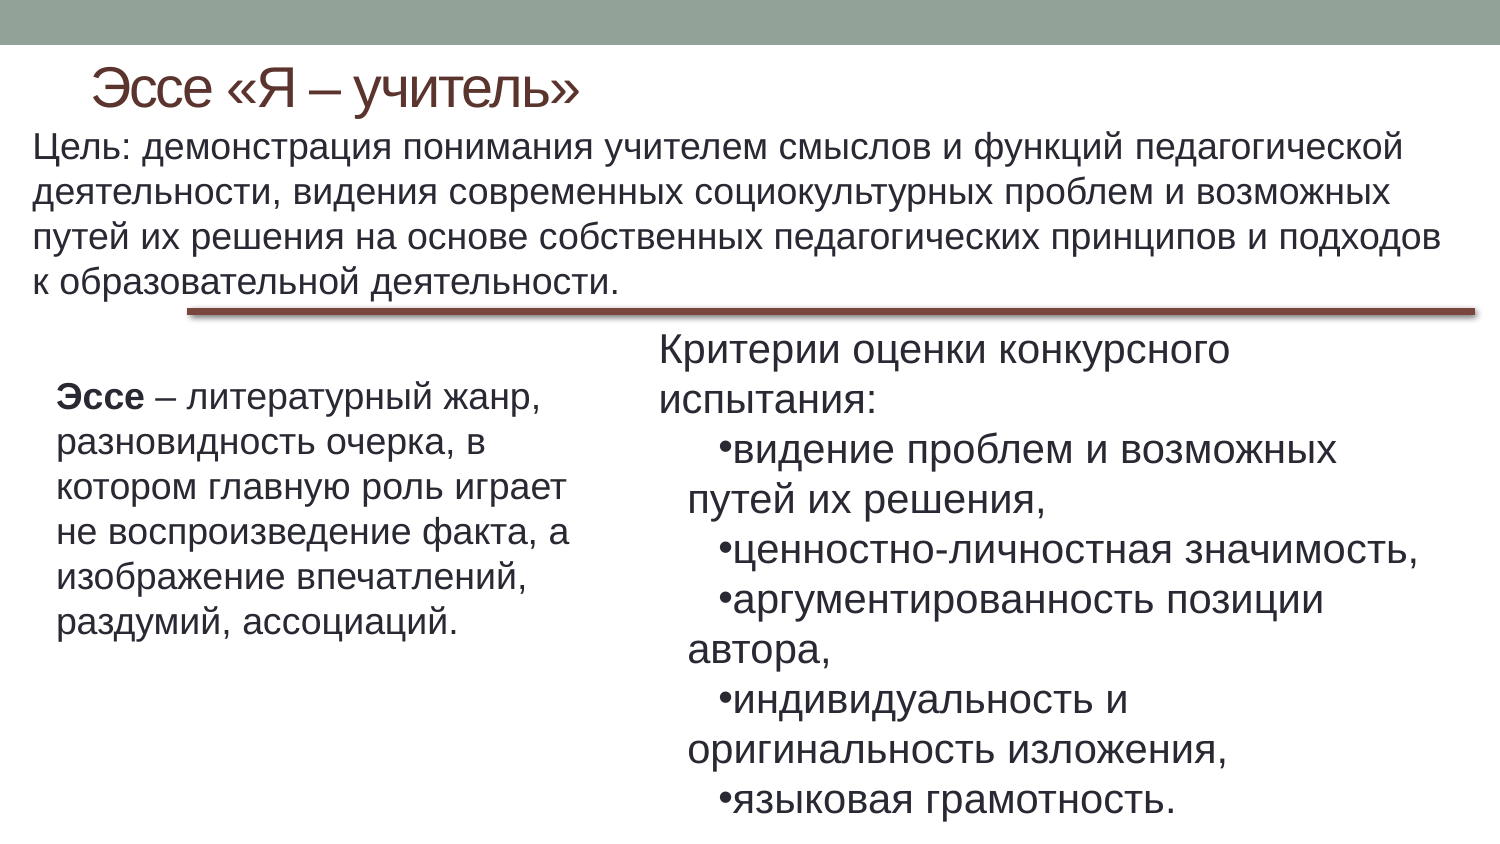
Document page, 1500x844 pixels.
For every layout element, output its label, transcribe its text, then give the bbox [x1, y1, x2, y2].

text_box Эссе – литературный жанр, разновидность очерка, в котором главную роль играет не воспроизведение факта, а изображение впечатлений, раздумий, ассоциаций. [41, 364, 597, 677]
title Эссе «Я – учитель» [75, 41, 1425, 114]
text_box Цель: демонстрация понимания учителем смыслов и функций педагогической деятельности, видения современных социокультурных проблем и возможных путей их решения на основе собственных педагогических принципов и подходов к образовательной деятельности. [17, 114, 1483, 310]
text_box Критерии оценки конкурсного испытания: видение проблем и возможных путей их решения, ценностно-личностная значимость, аргументированность позиции автора, индивидуальность и оригинальность изложения, языковая грамотность. [643, 323, 1447, 830]
